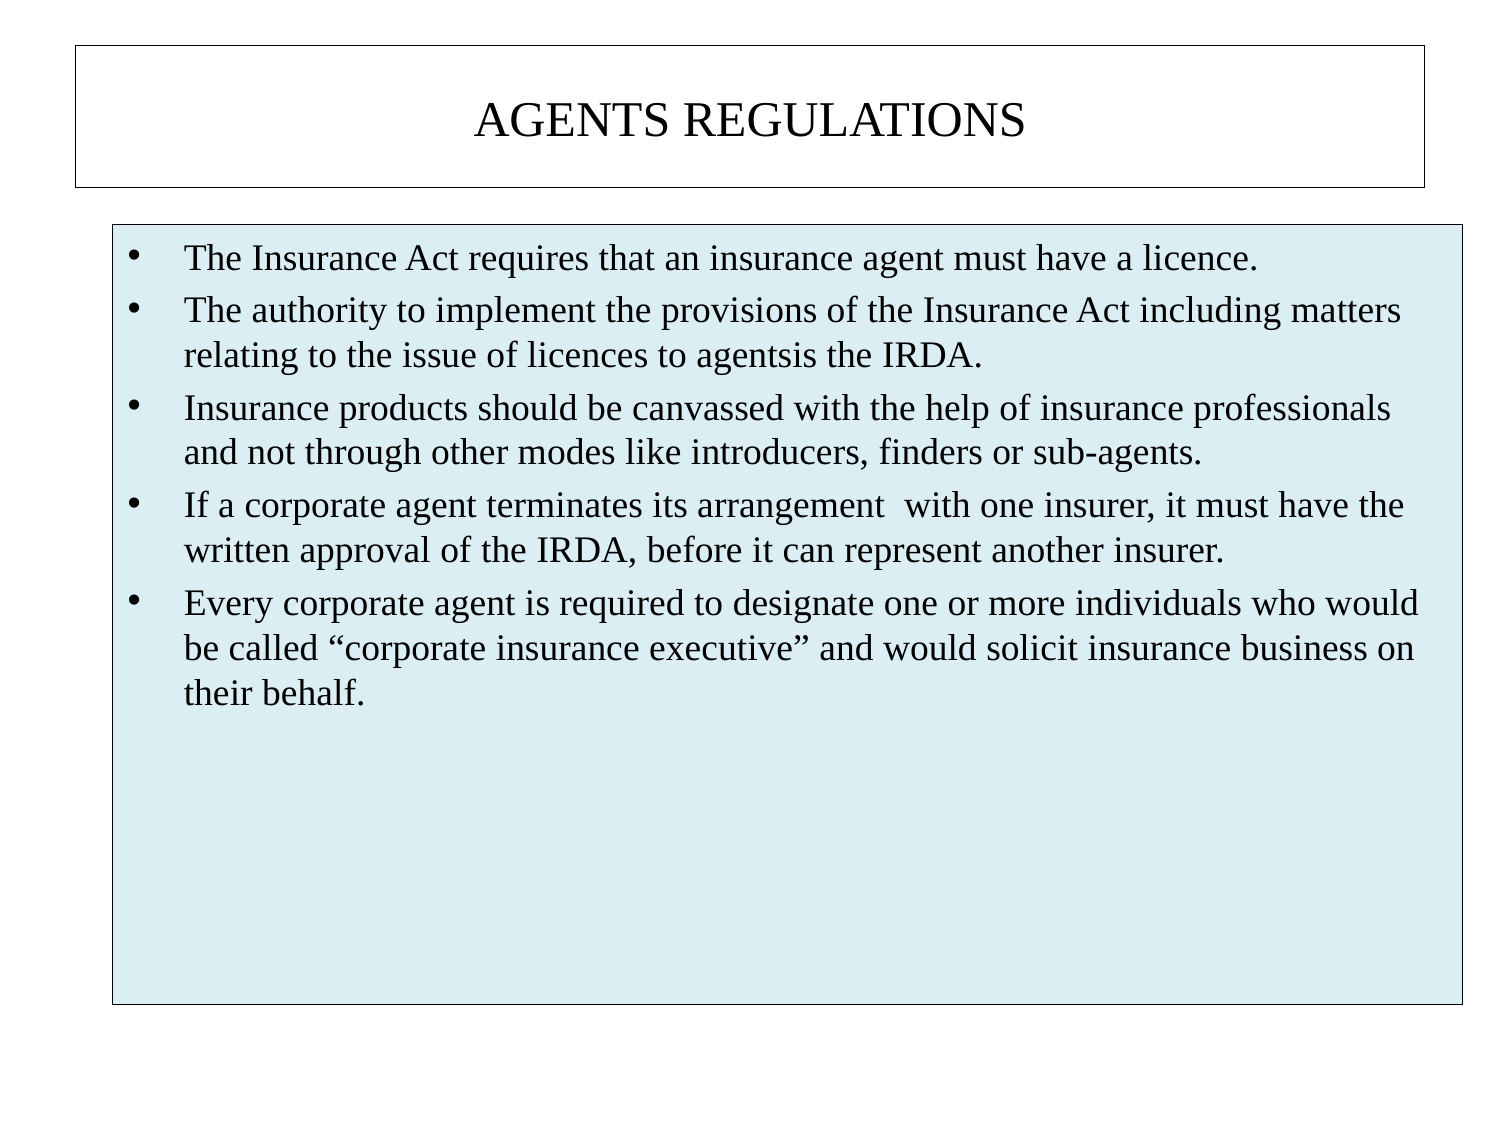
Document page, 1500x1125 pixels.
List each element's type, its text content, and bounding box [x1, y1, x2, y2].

title AGENTS REGULATIONS [75, 45, 1425, 188]
list The Insurance Act requires that an insurance agent must have a licence. The authority to implement the provisions of the Insurance Act including matters relating to the issue of licences to agentsis the IRDA. Insurance products should be canvassed with the help of insurance professionals and not through other modes like introducers, finders or sub-agents. If a corporate agent terminates its arrangement with one insurer, it must have the written approval of the IRDA, before it can represent another insurer. Every corporate agent is required to designate one or more individuals who would be called “corporate insurance executive” and would solicit insurance business on their behalf. [112, 224, 1463, 1005]
